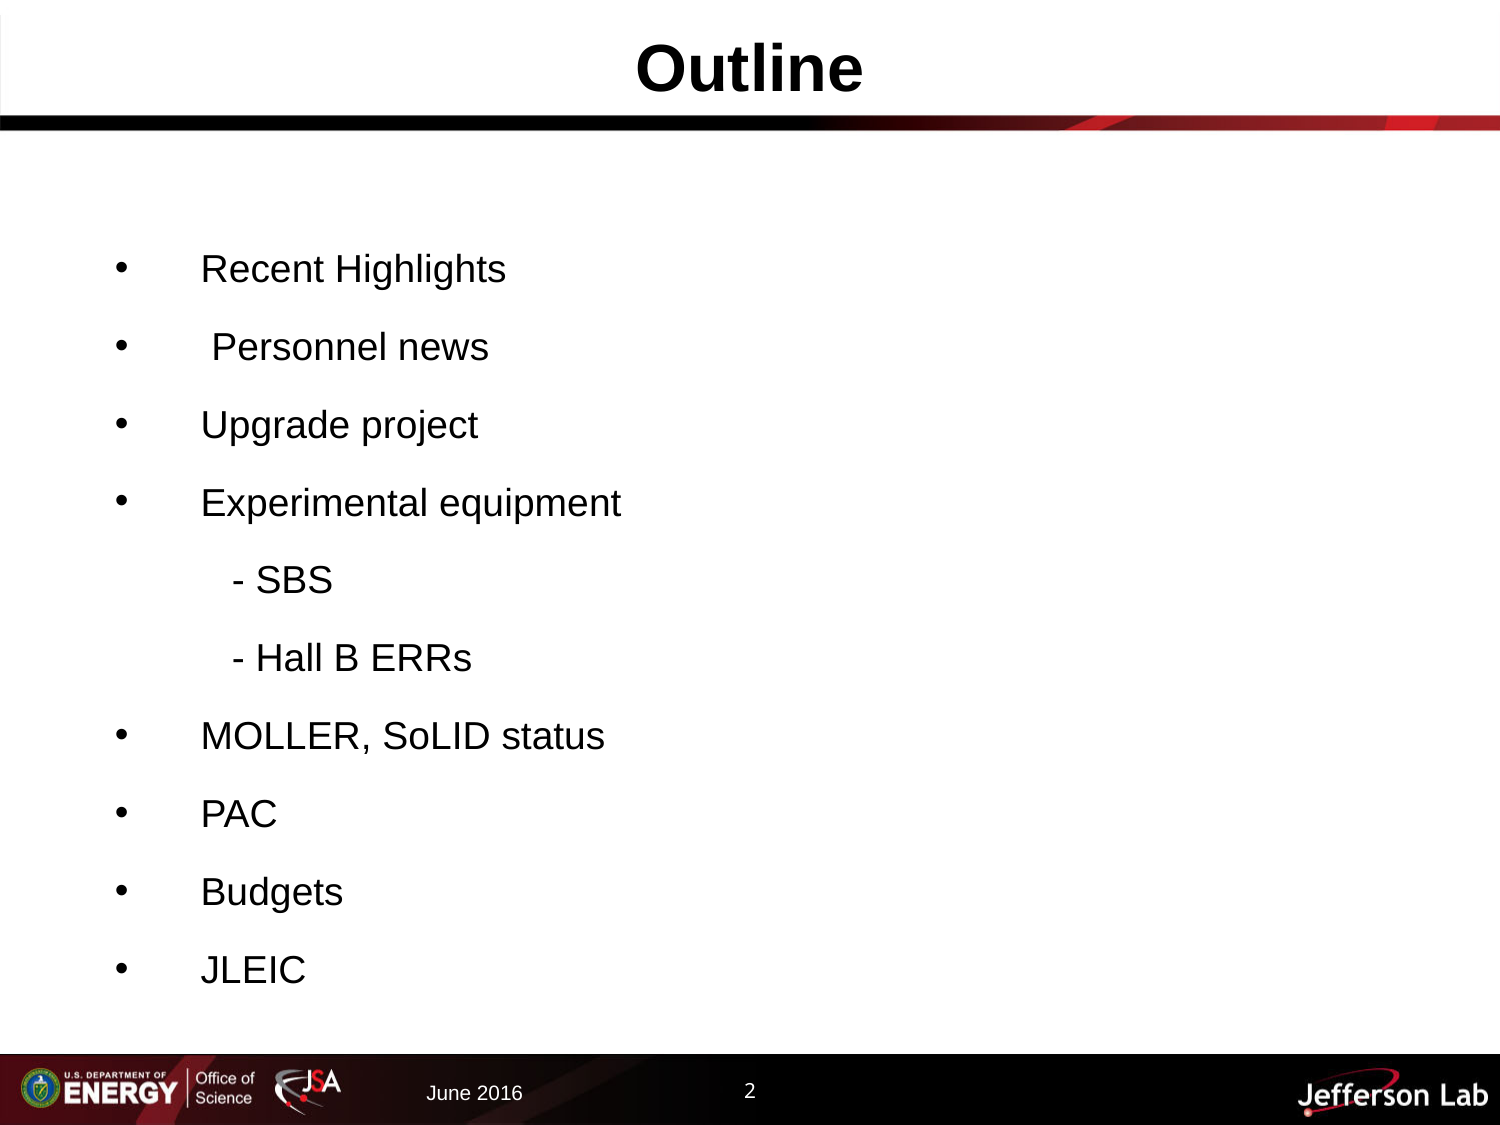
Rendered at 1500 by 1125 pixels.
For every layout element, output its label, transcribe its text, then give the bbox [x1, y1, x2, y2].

list Recent Highlights Personnel news Upgrade project Experimental equipment - SBS - Hall B ERRs MOLLER, SoLID status PAC Budgets JLEIC [99, 212, 1350, 1006]
title Outline [75, 31, 1425, 98]
picture [0, 0, 1500, 1125]
